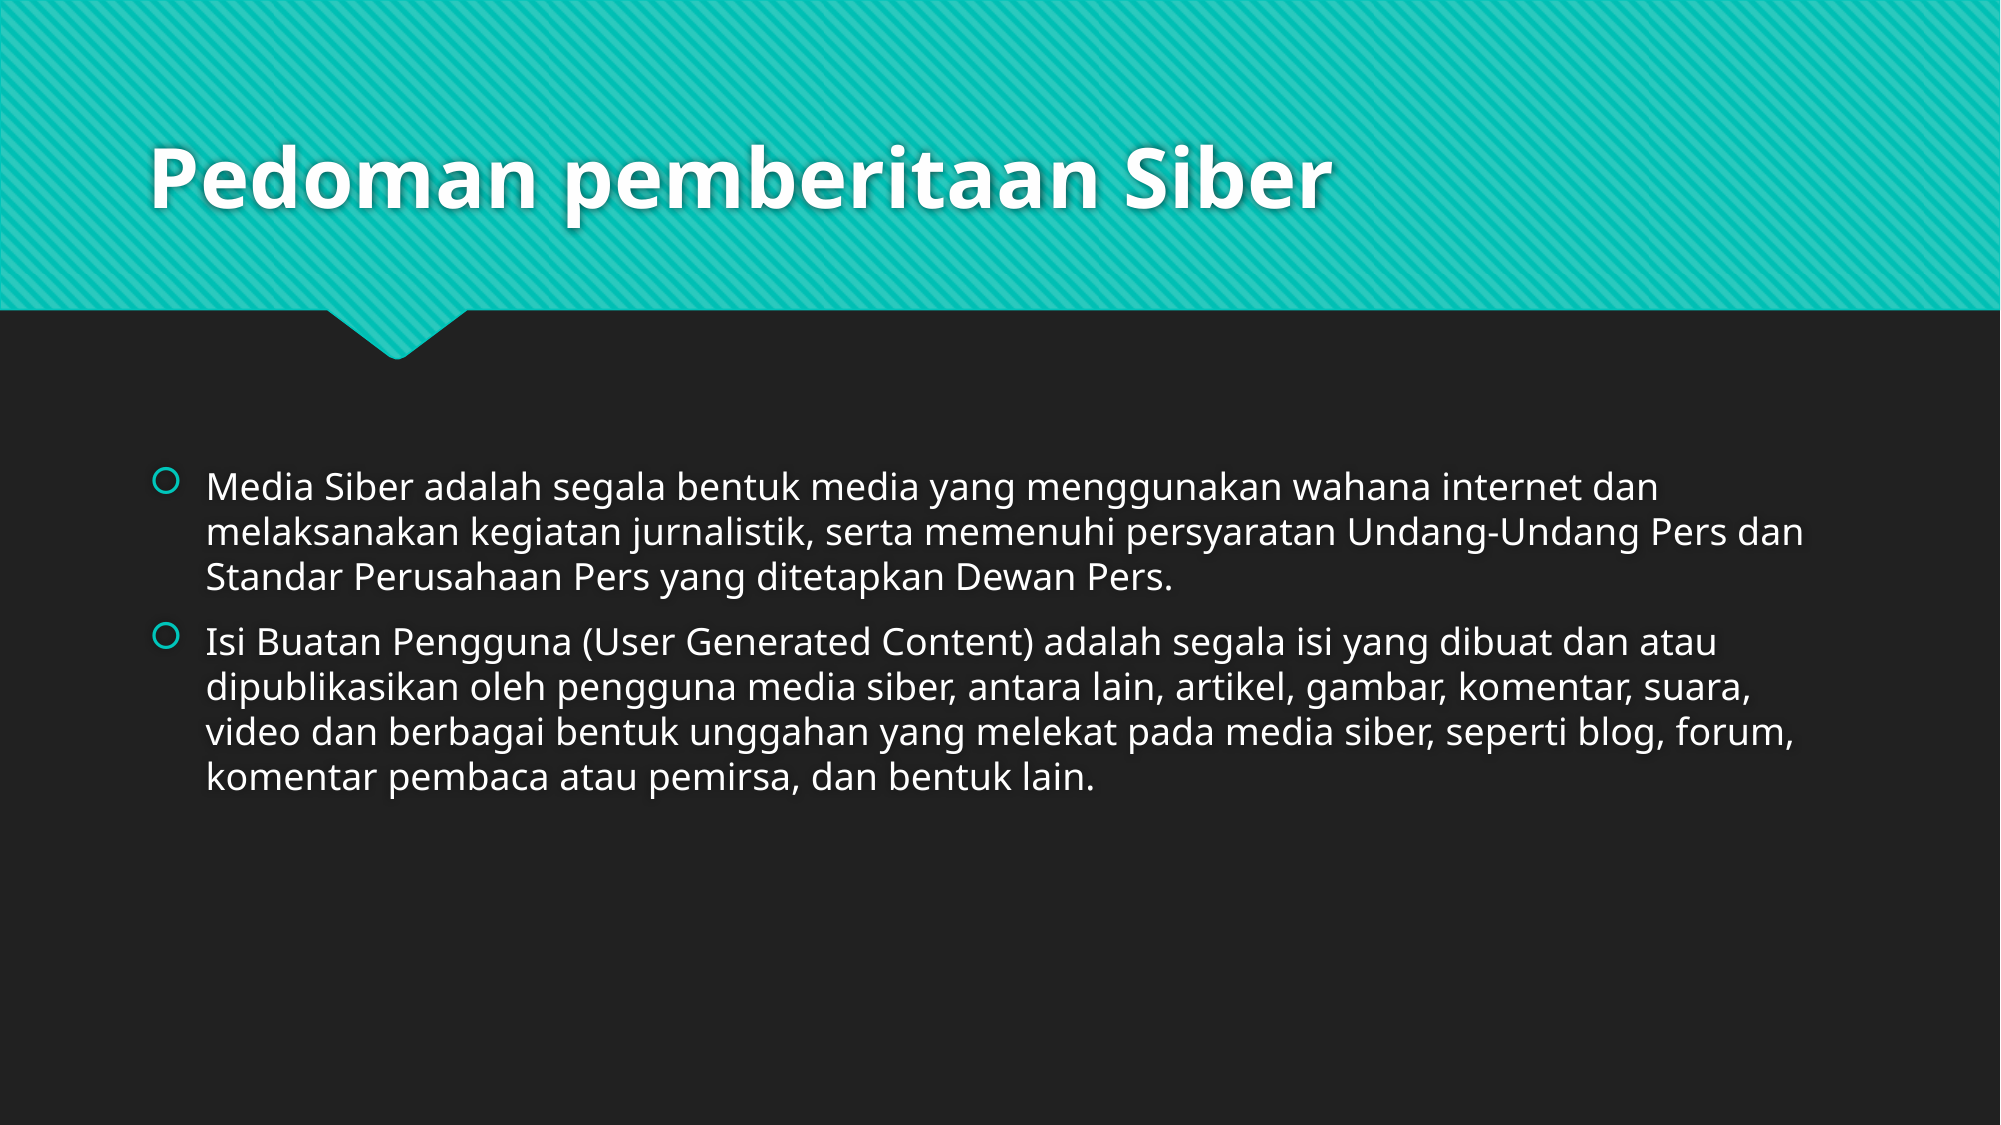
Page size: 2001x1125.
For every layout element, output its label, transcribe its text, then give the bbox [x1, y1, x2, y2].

title Pedoman pemberitaan Siber [132, 73, 1868, 233]
list Media Siber adalah segala bentuk media yang menggunakan wahana internet dan melaksanakan kegiatan jurnalistik, serta memenuhi persyaratan Undang-Undang Pers dan Standar Perusahaan Pers yang ditetapkan Dewan Pers. Isi Buatan Pengguna (User Generated Content) adalah segala isi yang dibuat dan atau dipublikasikan oleh pengguna media siber, antara lain, artikel, gambar, komentar, suara, video dan berbagai bentuk unggahan yang melekat pada media siber, seperti blog, forum, komentar pembaca atau pemirsa, dan bentuk lain. [134, 364, 1866, 962]
